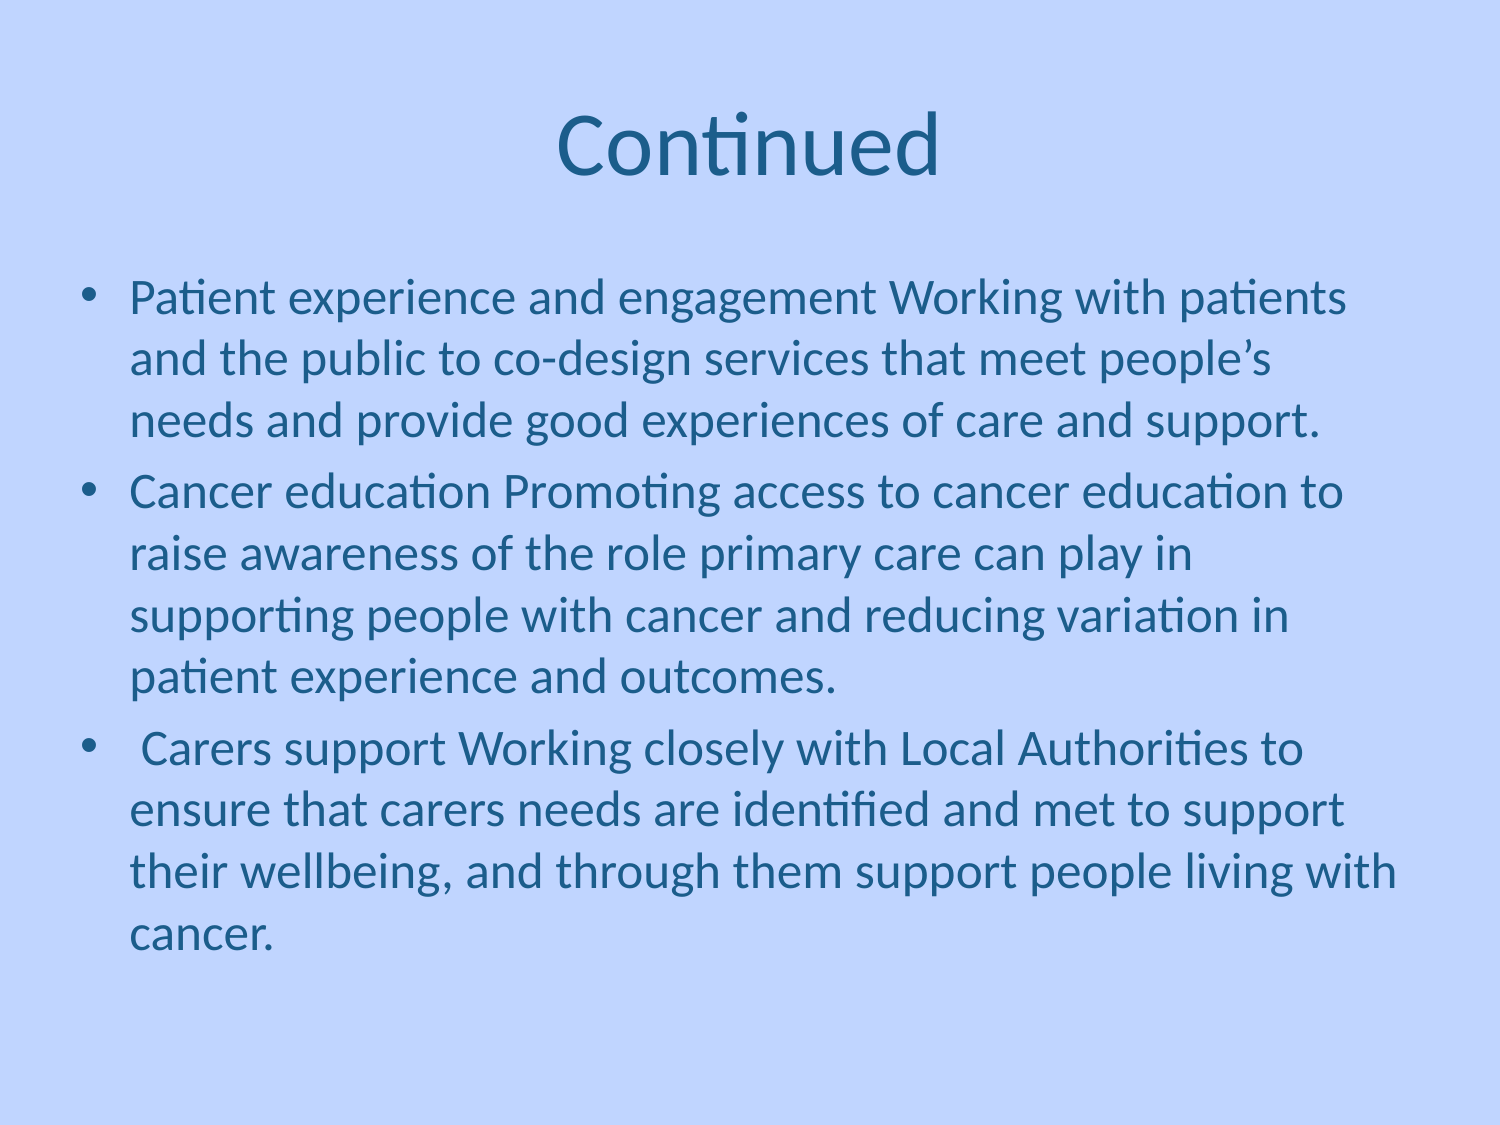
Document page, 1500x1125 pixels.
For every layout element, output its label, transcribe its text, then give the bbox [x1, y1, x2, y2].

title Continued [75, 45, 1425, 233]
list Patient experience and engagement Working with patients and the public to co-design services that meet people’s needs and provide good experiences of care and support. Cancer education Promoting access to cancer education to raise awareness of the role primary care can play in supporting people with cancer and reducing variation in patient experience and outcomes. Carers support Working closely with Local Authorities to ensure that carers needs are identified and met to support their wellbeing, and through them support people living with cancer. [64, 255, 1415, 998]
